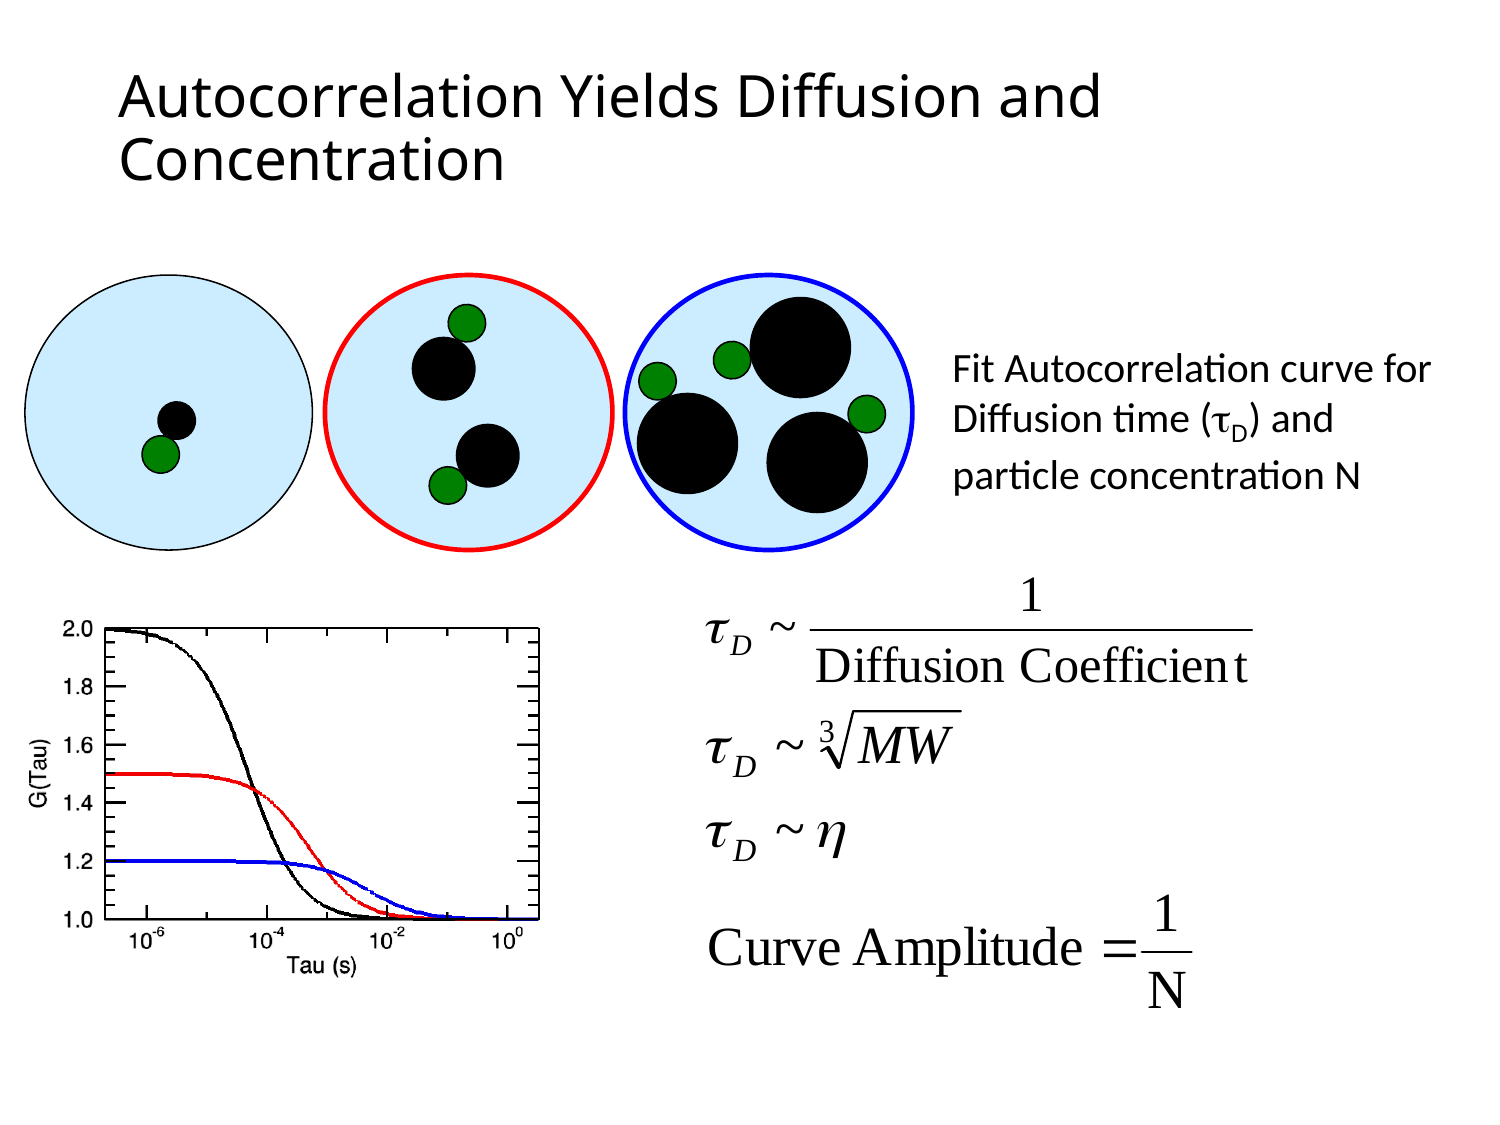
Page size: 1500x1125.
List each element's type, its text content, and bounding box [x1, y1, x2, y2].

picture [24, 587, 576, 981]
title Autocorrelation Yields Diffusion and Concentration [103, 59, 1397, 278]
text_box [324, 274, 613, 551]
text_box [624, 274, 913, 551]
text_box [24, 274, 313, 551]
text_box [699, 333, 1463, 1023]
